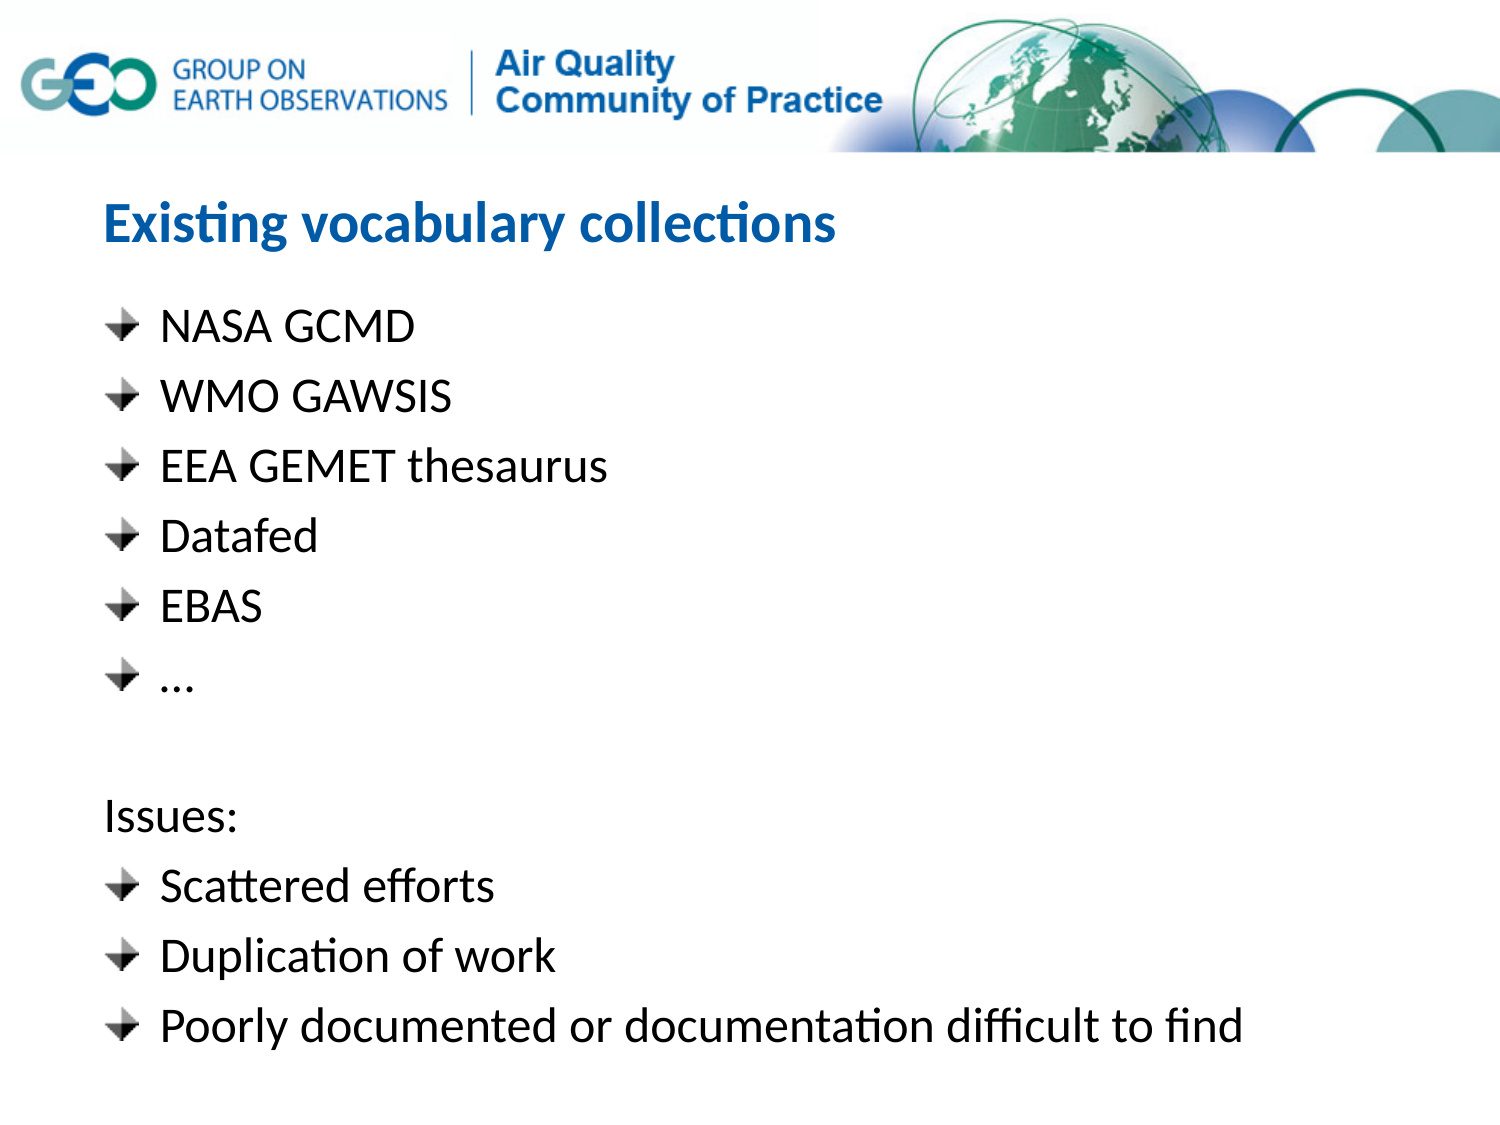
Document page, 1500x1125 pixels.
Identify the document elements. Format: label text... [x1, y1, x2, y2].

picture [103, 375, 139, 411]
picture [103, 305, 139, 341]
picture [103, 1005, 139, 1041]
picture [103, 935, 139, 971]
picture [103, 865, 139, 901]
title Existing vocabulary collections [88, 148, 1458, 285]
picture [0, 1, 1500, 154]
picture [103, 585, 139, 621]
picture [103, 655, 139, 691]
list NASA GCMD WMO GAWSIS EEA GEMET thesaurus Datafed EBAS … Issues: Scattered efforts Duplication of work Poorly documented or documentation difficult to find [88, 285, 1458, 1056]
picture [103, 445, 139, 481]
picture [103, 515, 139, 551]
